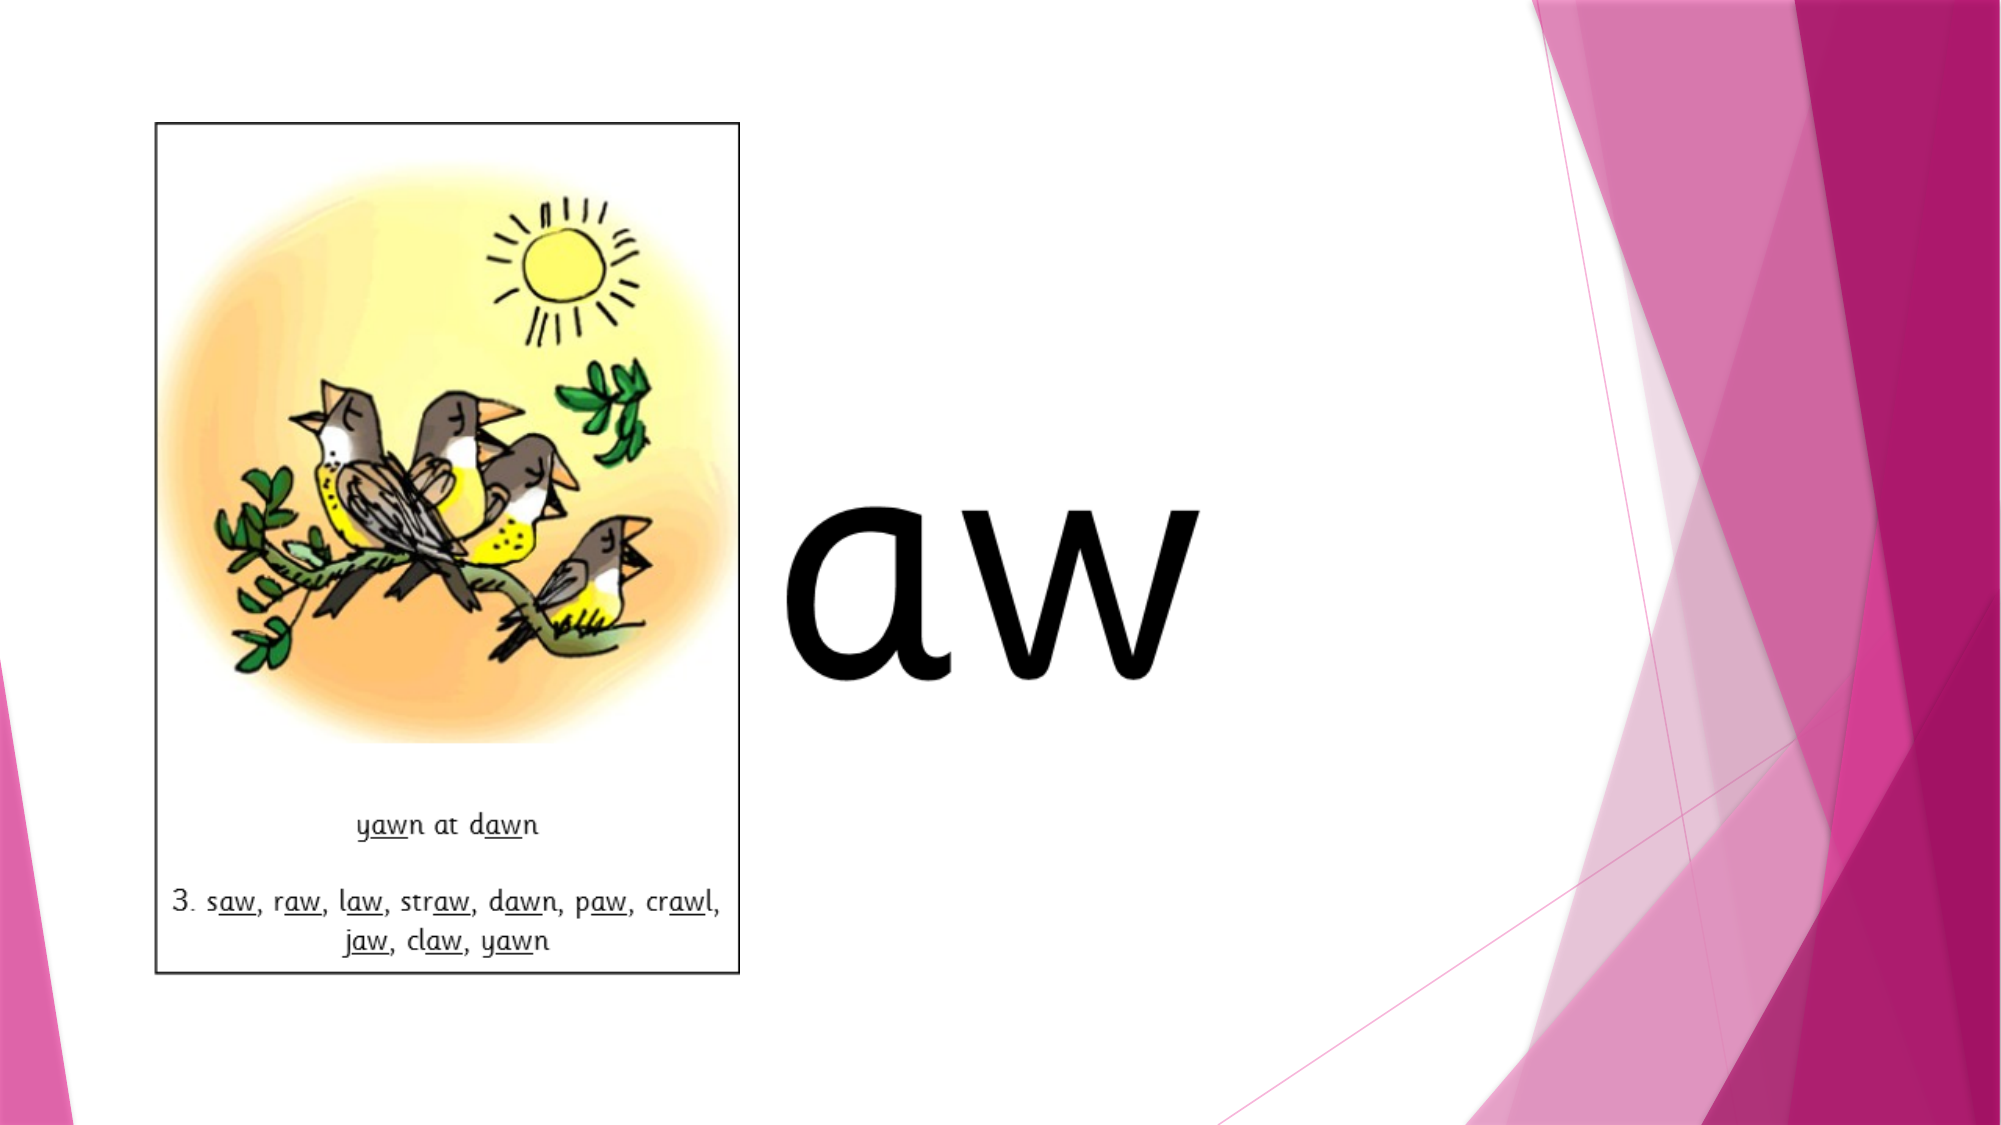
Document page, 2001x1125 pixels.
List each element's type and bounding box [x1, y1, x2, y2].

picture [146, 122, 740, 983]
picture [758, 392, 1242, 733]
